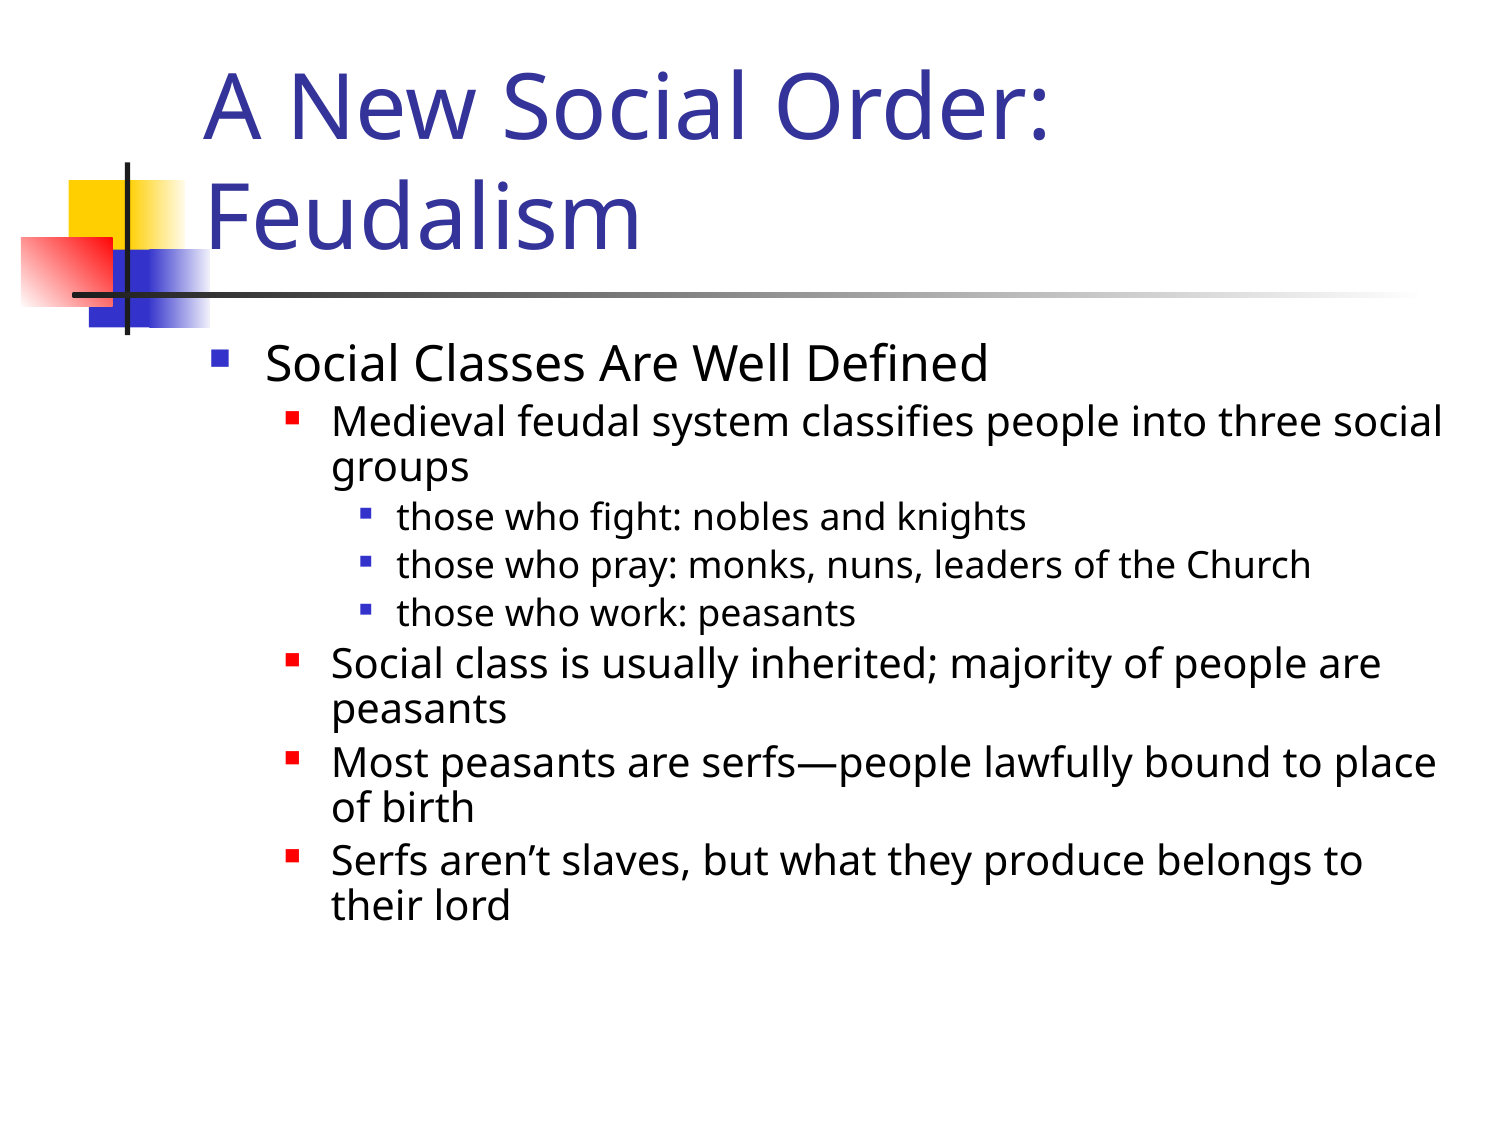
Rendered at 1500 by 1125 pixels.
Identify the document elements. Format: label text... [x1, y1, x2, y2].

title A New Social Order: Feudalism [188, 35, 1468, 275]
list Social Classes Are Well Defined Medieval feudal system classifies people into three social groups those who fight: nobles and knights those who pray: monks, nuns, leaders of the Church those who work: peasants Social class is usually inherited; majority of people are peasants Most peasants are serfs—people lawfully bound to place of birth Serfs aren’t slaves, but what they produce belongs to their lord [193, 331, 1469, 1006]
